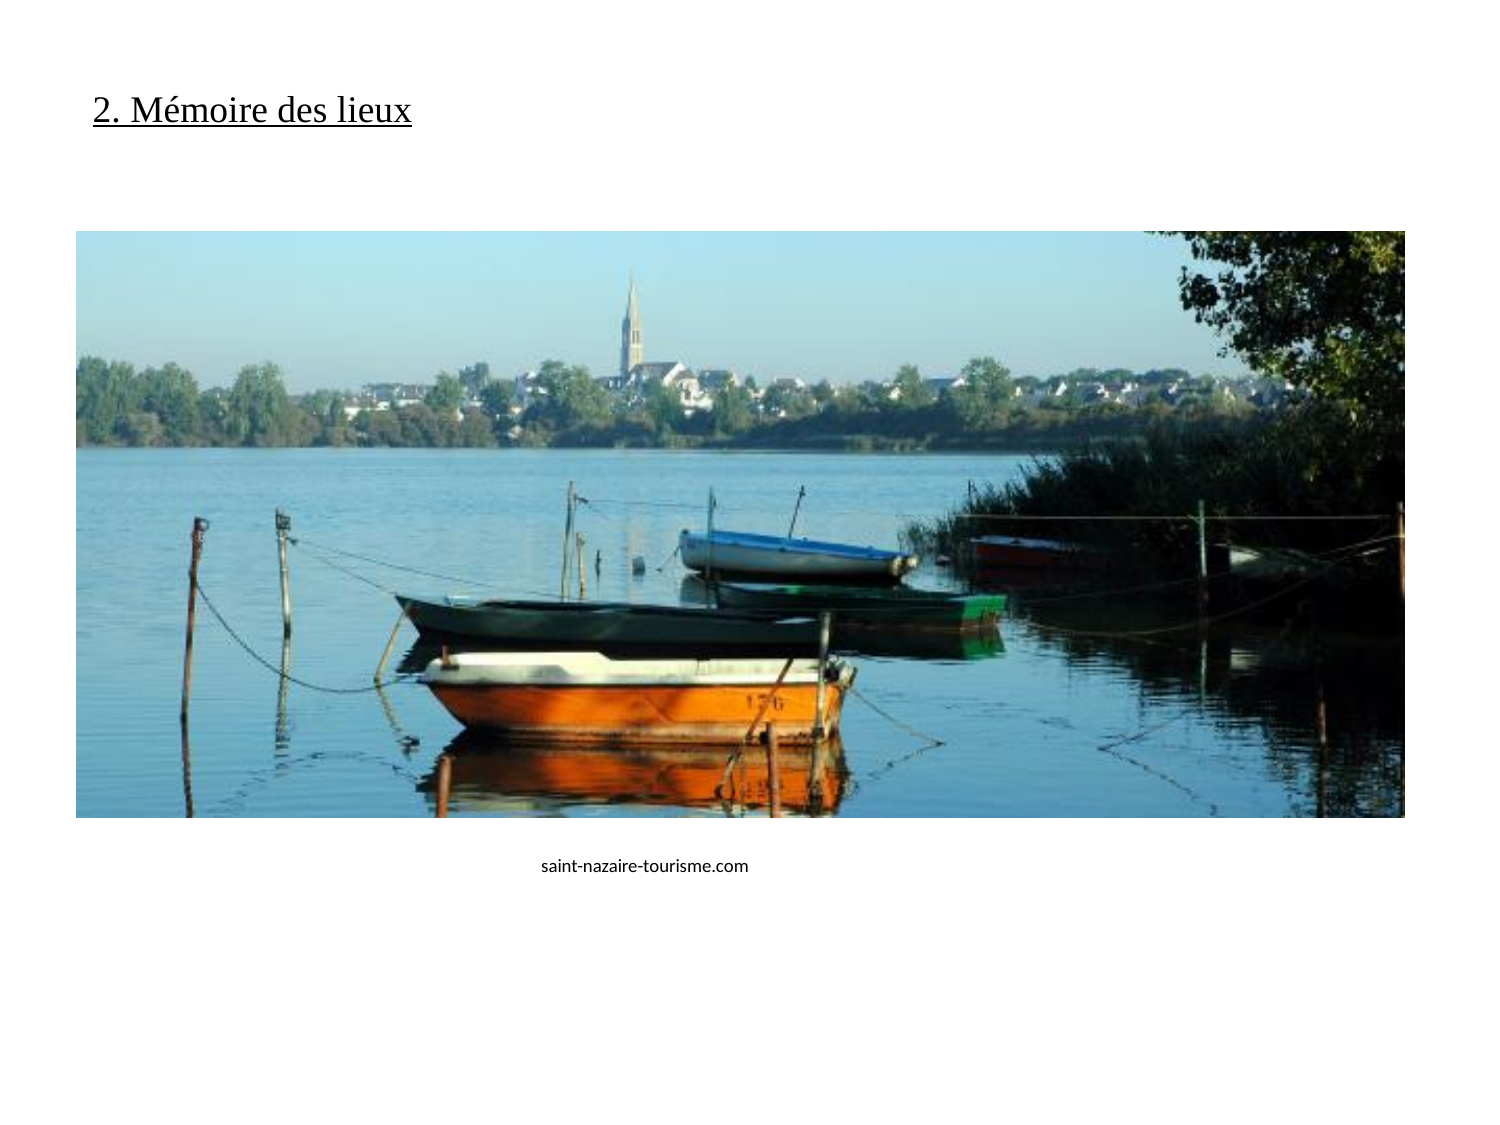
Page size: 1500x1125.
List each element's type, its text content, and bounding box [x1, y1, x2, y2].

picture [76, 231, 1405, 818]
text_box 2. Mémoire des lieux [77, 78, 428, 138]
text_box saint-nazaire-tourisme.com [526, 846, 764, 884]
